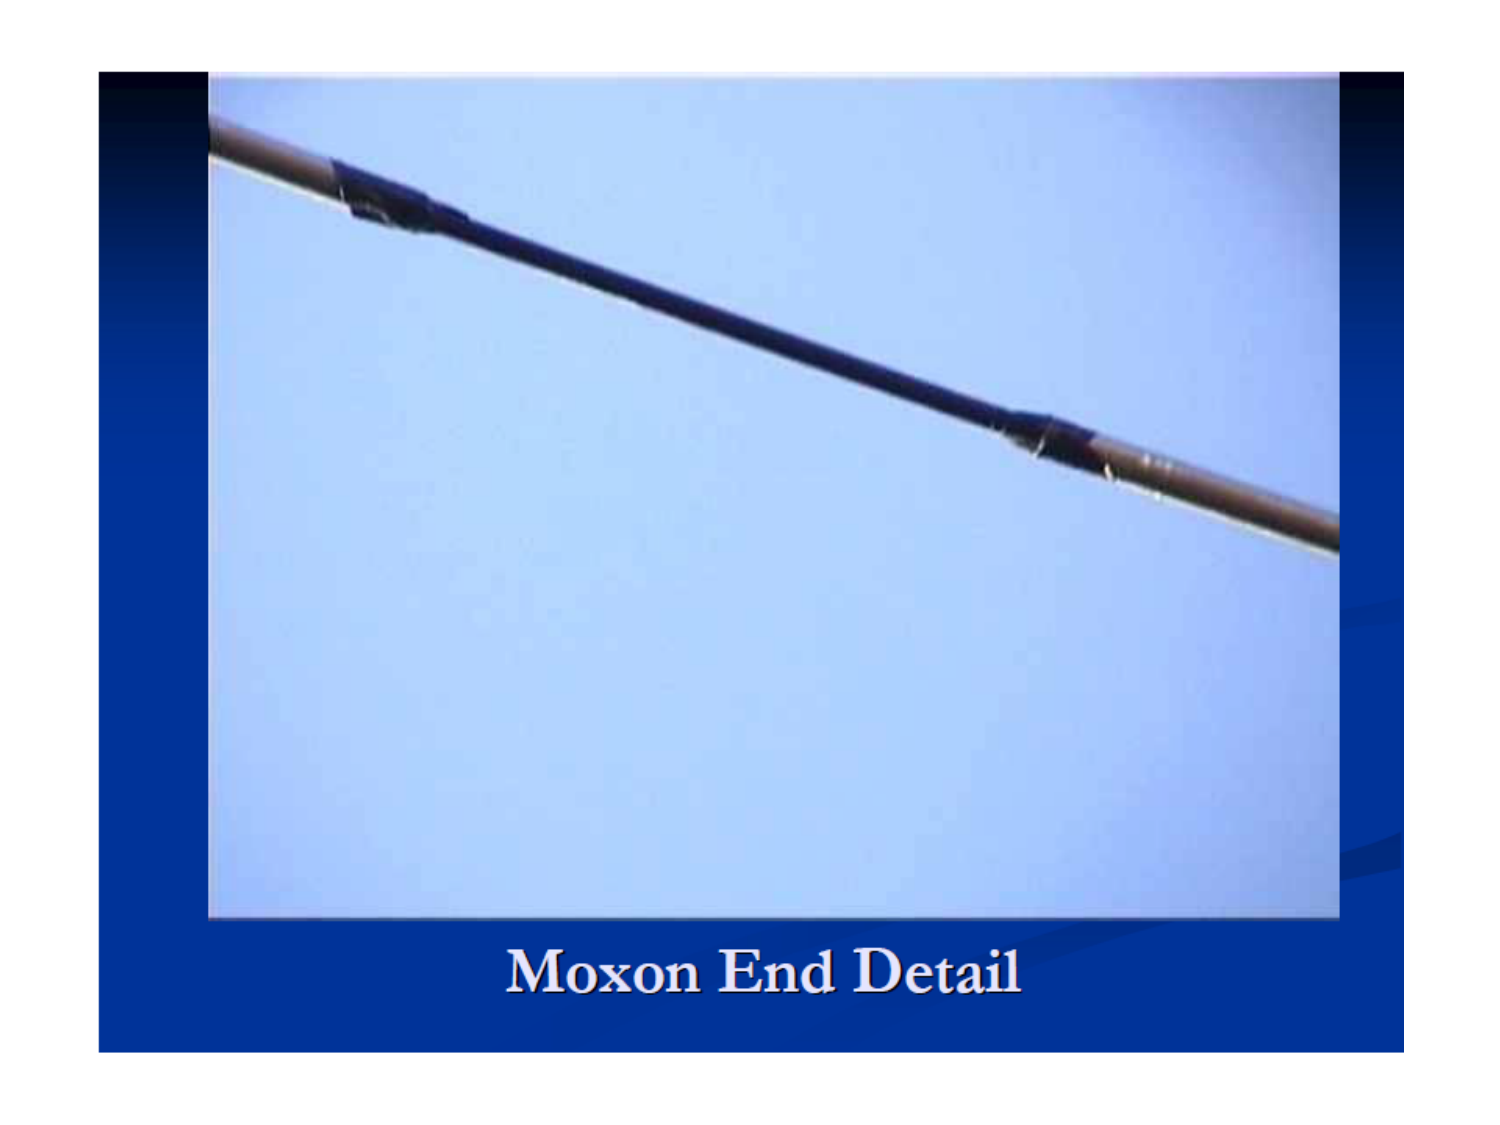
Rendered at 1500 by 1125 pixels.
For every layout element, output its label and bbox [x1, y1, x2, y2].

picture [95, 69, 1405, 1056]
